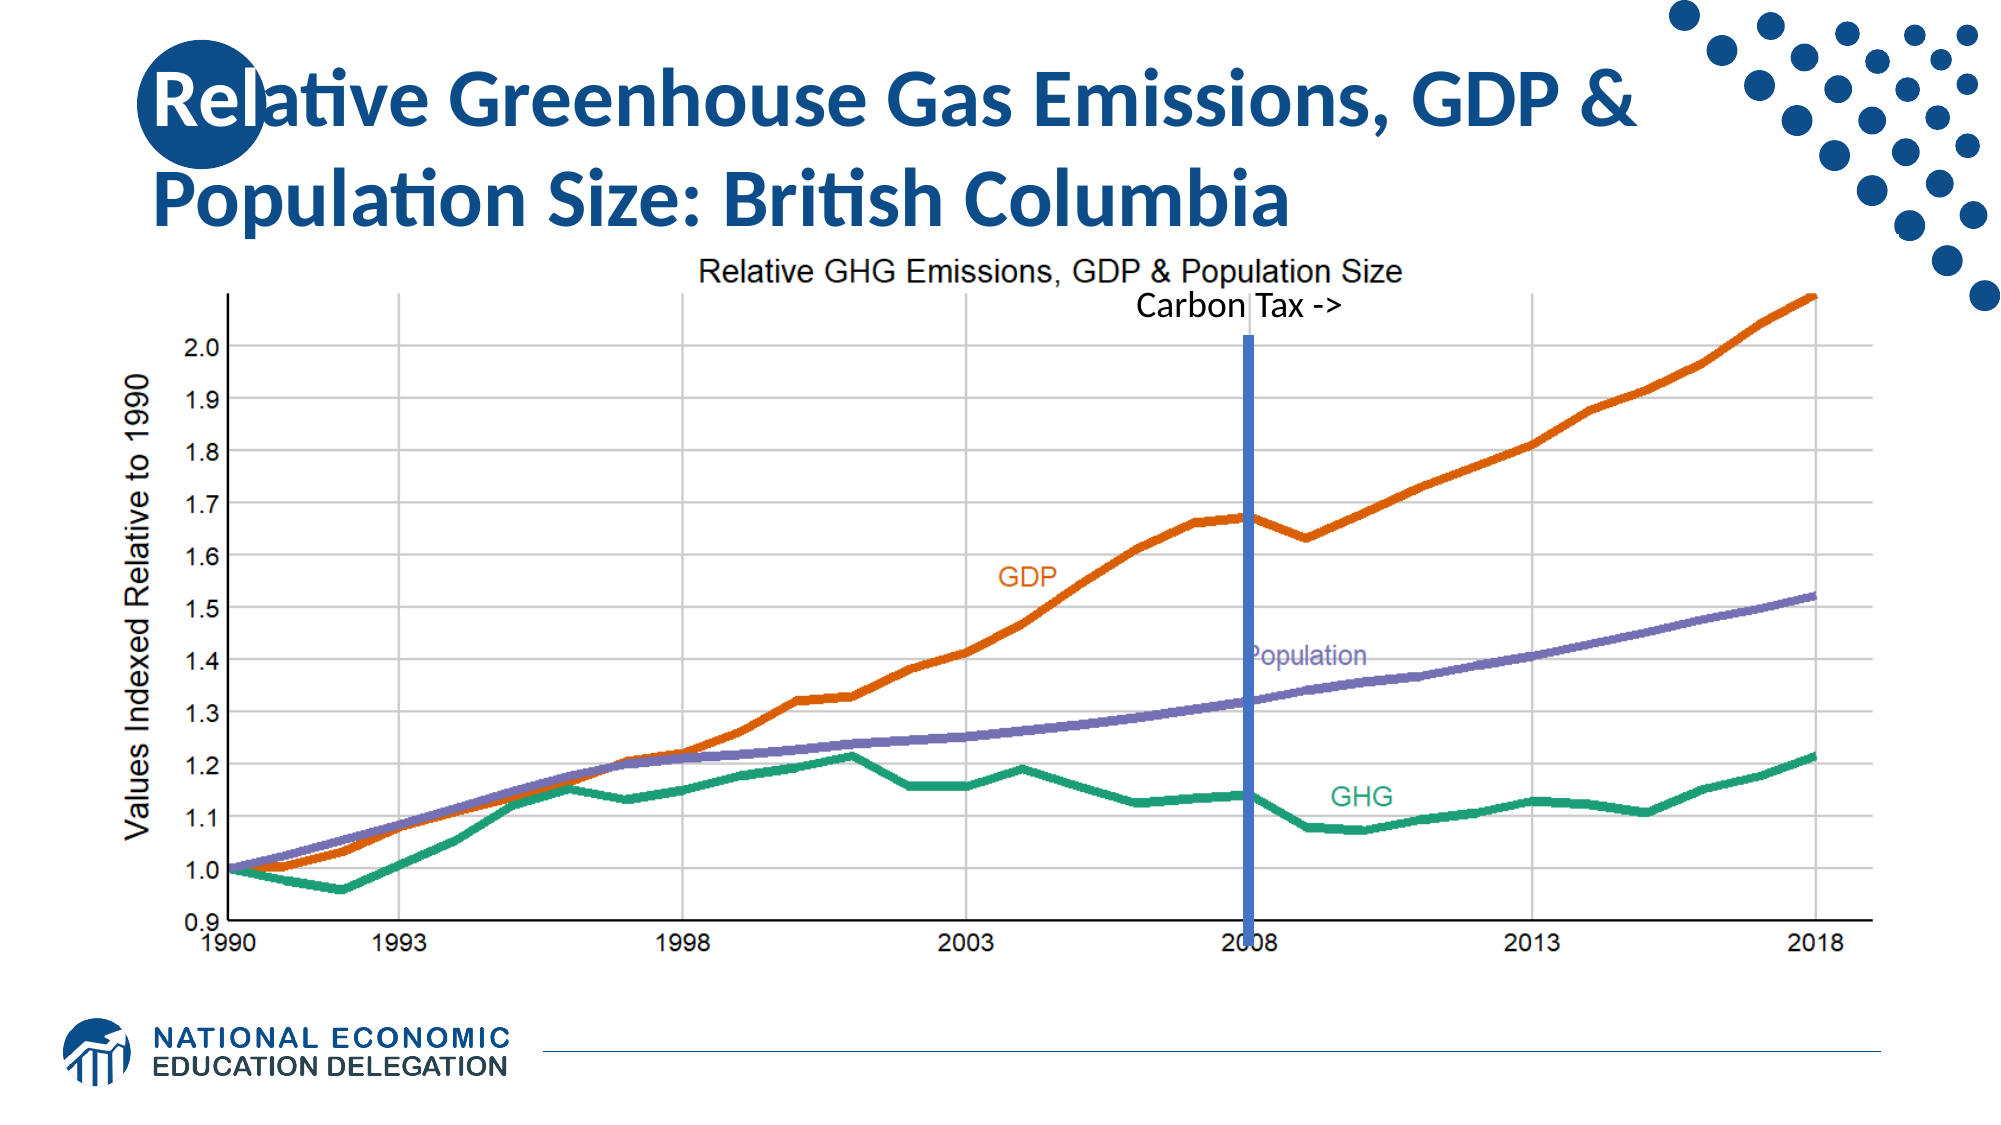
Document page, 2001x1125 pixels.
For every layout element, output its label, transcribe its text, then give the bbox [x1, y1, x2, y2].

title Relative Greenhouse Gas Emissions, GDP & Population Size: British Columbia [137, 35, 1863, 234]
picture [101, 234, 1899, 981]
picture [55, 1013, 520, 1091]
